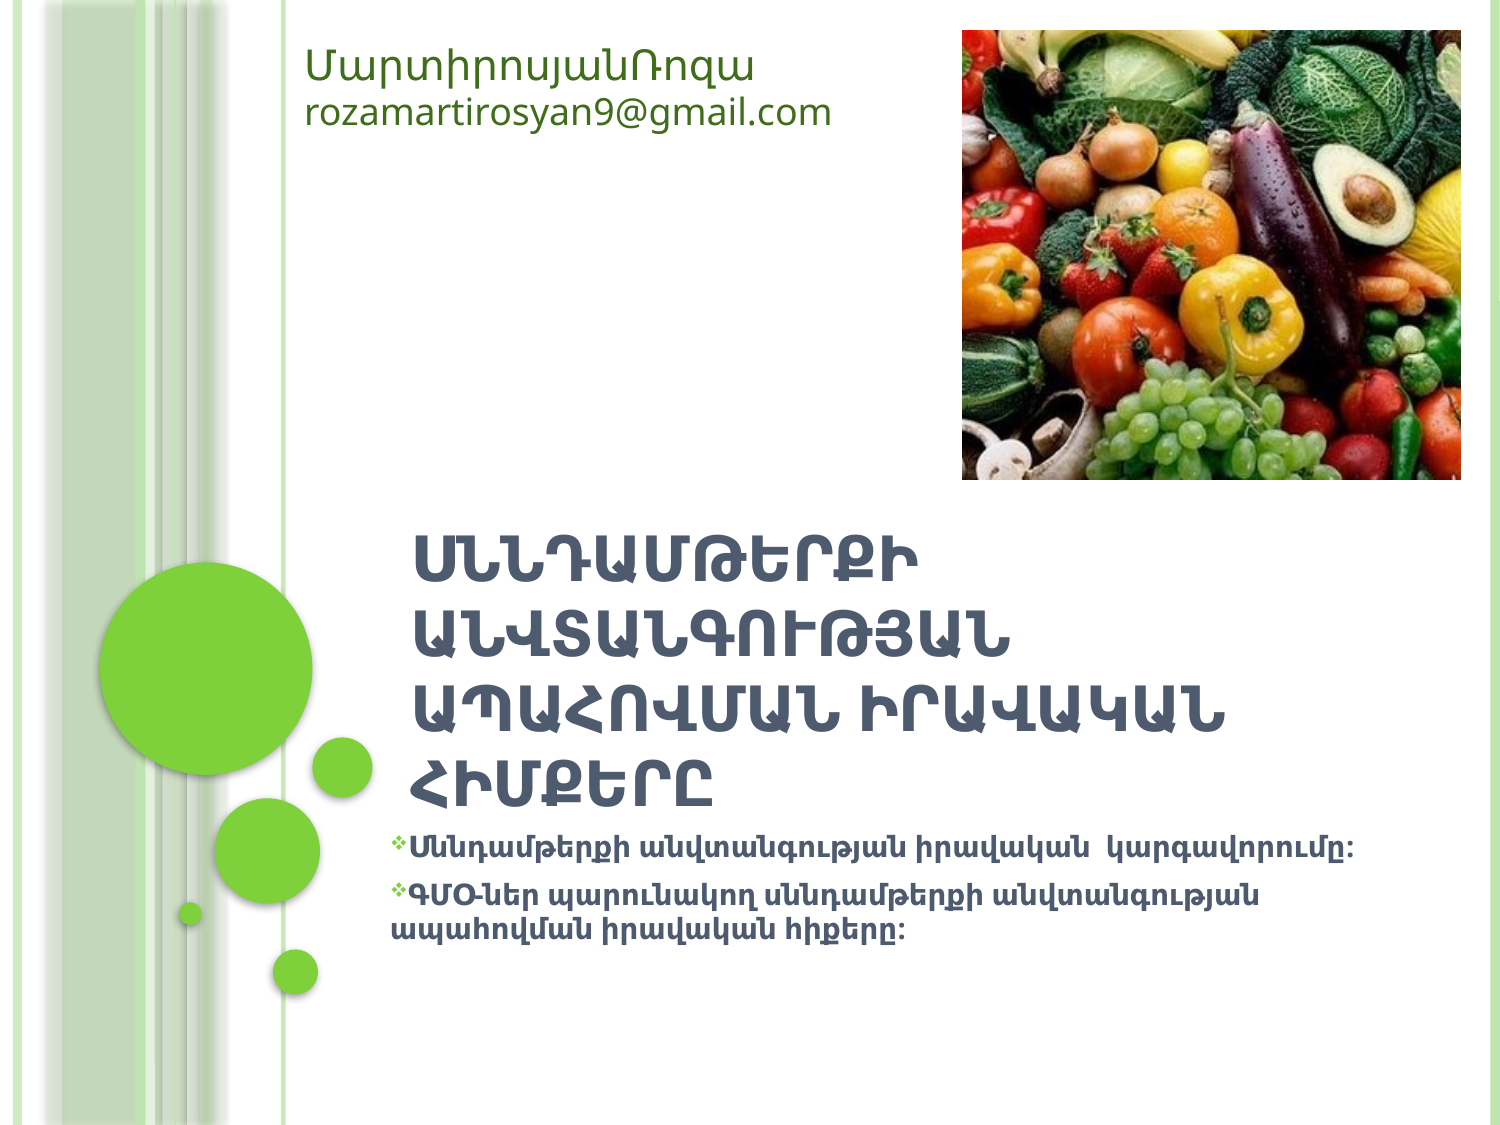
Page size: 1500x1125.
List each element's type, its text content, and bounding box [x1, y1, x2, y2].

title Սննդամթերքի անվտանգության ապահովման իրավական հիմքերը [395, 515, 1409, 826]
picture [962, 30, 1462, 480]
text_box ՄարտիրոսյանՌոզա rozamartirosyan9@gmail.com [289, 30, 951, 141]
subtitle Սննդամթերքի անվտանգության իրավական կարգավորումը: ԳՄՕ-ներ պարունակող սննդամթերքի անվտանգության ապահովման իրավական հիքերը: [375, 820, 1388, 1046]
